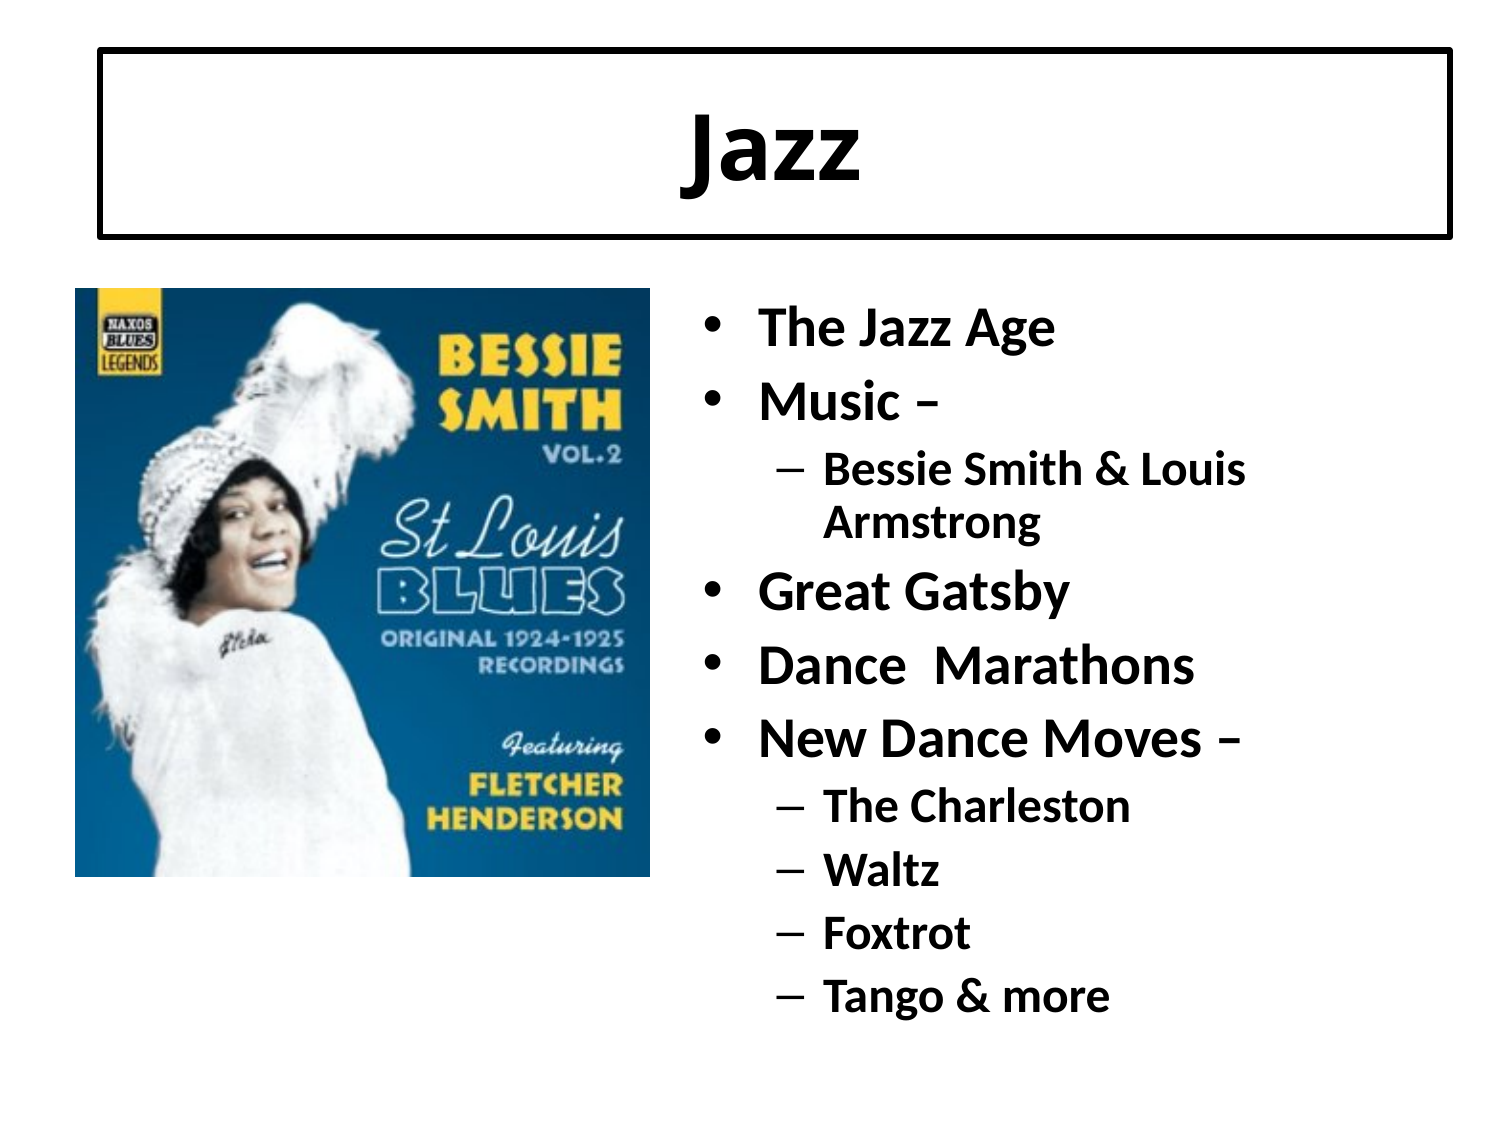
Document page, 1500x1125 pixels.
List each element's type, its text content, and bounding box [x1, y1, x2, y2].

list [74, 288, 651, 878]
text_box Jazz [99, 50, 1450, 238]
list The Jazz Age Music – Bessie Smith & Louis Armstrong Great Gatsby Dance Marathons New Dance Moves – The Charleston Waltz Foxtrot Tango & more [687, 289, 1450, 1032]
